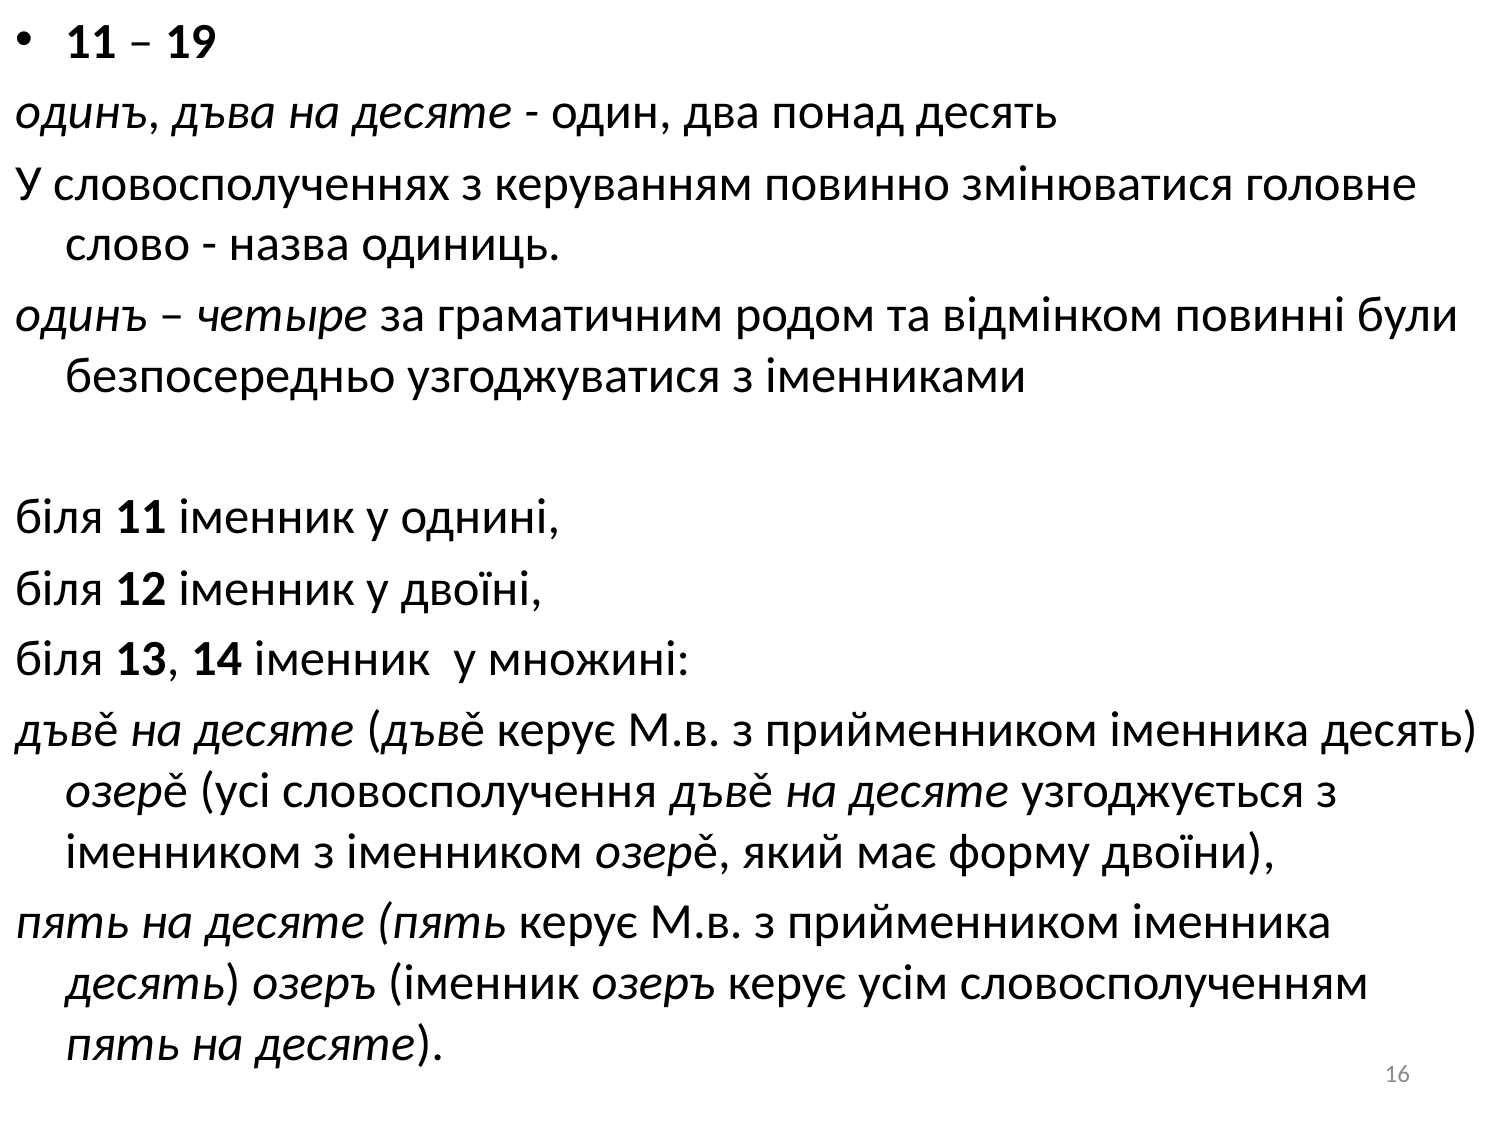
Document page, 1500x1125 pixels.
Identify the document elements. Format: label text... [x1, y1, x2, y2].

list 11 – 19 одинъ, дъва на десяте - один, два понад десять У словосполученнях з керуванням повинно змінюватися головне слово - назва одиниць. одинъ – четыре за граматичним родом та відмінком повинні були безпосередньо узгоджуватися з іменниками біля 11 іменник у однині, біля 12 іменник у двоїні, біля 13, 14 іменник у множині: дъвě на десяте (дъвě керує М.в. з прийменником іменника десять) озерě (усі словосполучення дъвě на десяте узгоджується з іменником з іменником озерě, який має форму двоїни), пять на десяте (пять керує М.в. з прийменником іменника десять) озеръ (іменник озеръ керує усім словосполученням пять на десяте). [0, 0, 1500, 1125]
slide_number 16 [1074, 1042, 1425, 1103]
